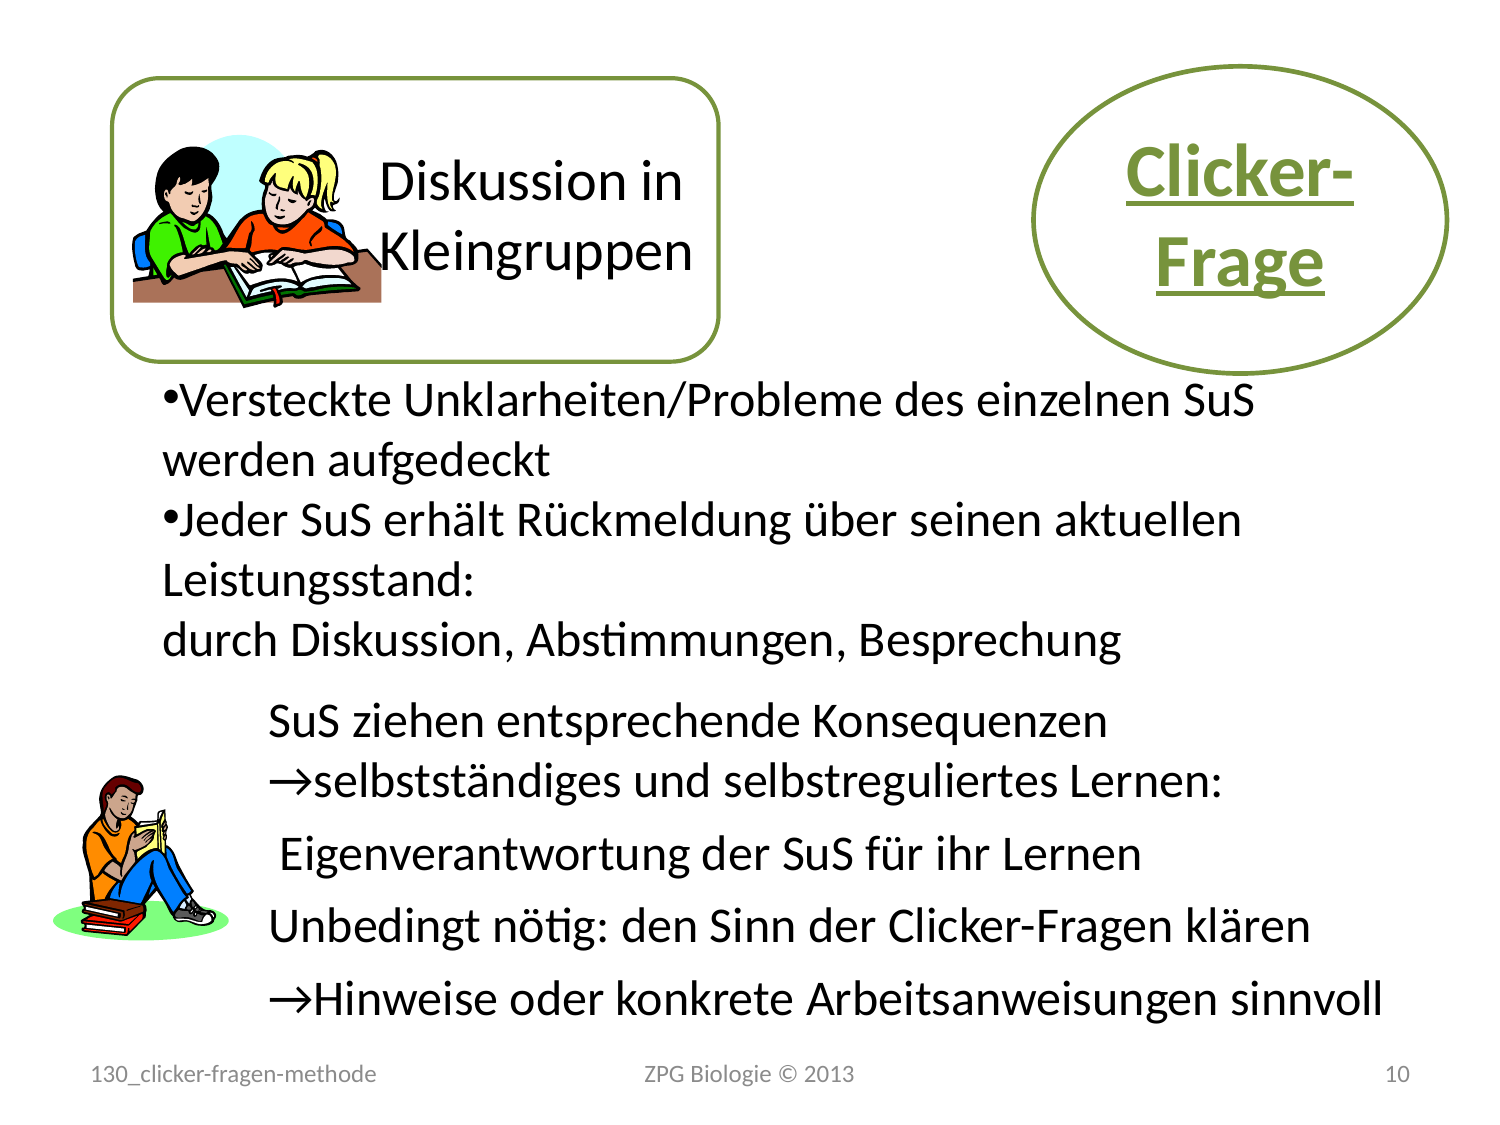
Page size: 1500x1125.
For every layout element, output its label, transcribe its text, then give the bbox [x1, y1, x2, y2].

text_box Versteckte Unklarheiten/Probleme des einzelnen SuS werden aufgedeckt Jeder SuS erhält Rückmeldung über seinen aktuellen Leistungsstand: durch Diskussion, Abstimmungen, Besprechung [147, 358, 1388, 746]
picture [52, 774, 229, 941]
footer ZPG Biologie © 2013 [512, 1042, 988, 1103]
slide_number 10 [1074, 1042, 1425, 1103]
slide_number 130_clicker-fragen-methode [75, 1042, 425, 1103]
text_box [1033, 66, 1448, 374]
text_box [111, 77, 774, 362]
text_box SuS ziehen entsprechende Konsequenzen →selbstständiges und selbstreguliertes Lernen: Eigenverantwortung der SuS für ihr Lernen Unbedingt nötig: den Sinn der Clicker-Fragen klären →Hinweise oder konkrete Arbeitsanweisungen sinnvoll [253, 680, 1412, 1033]
